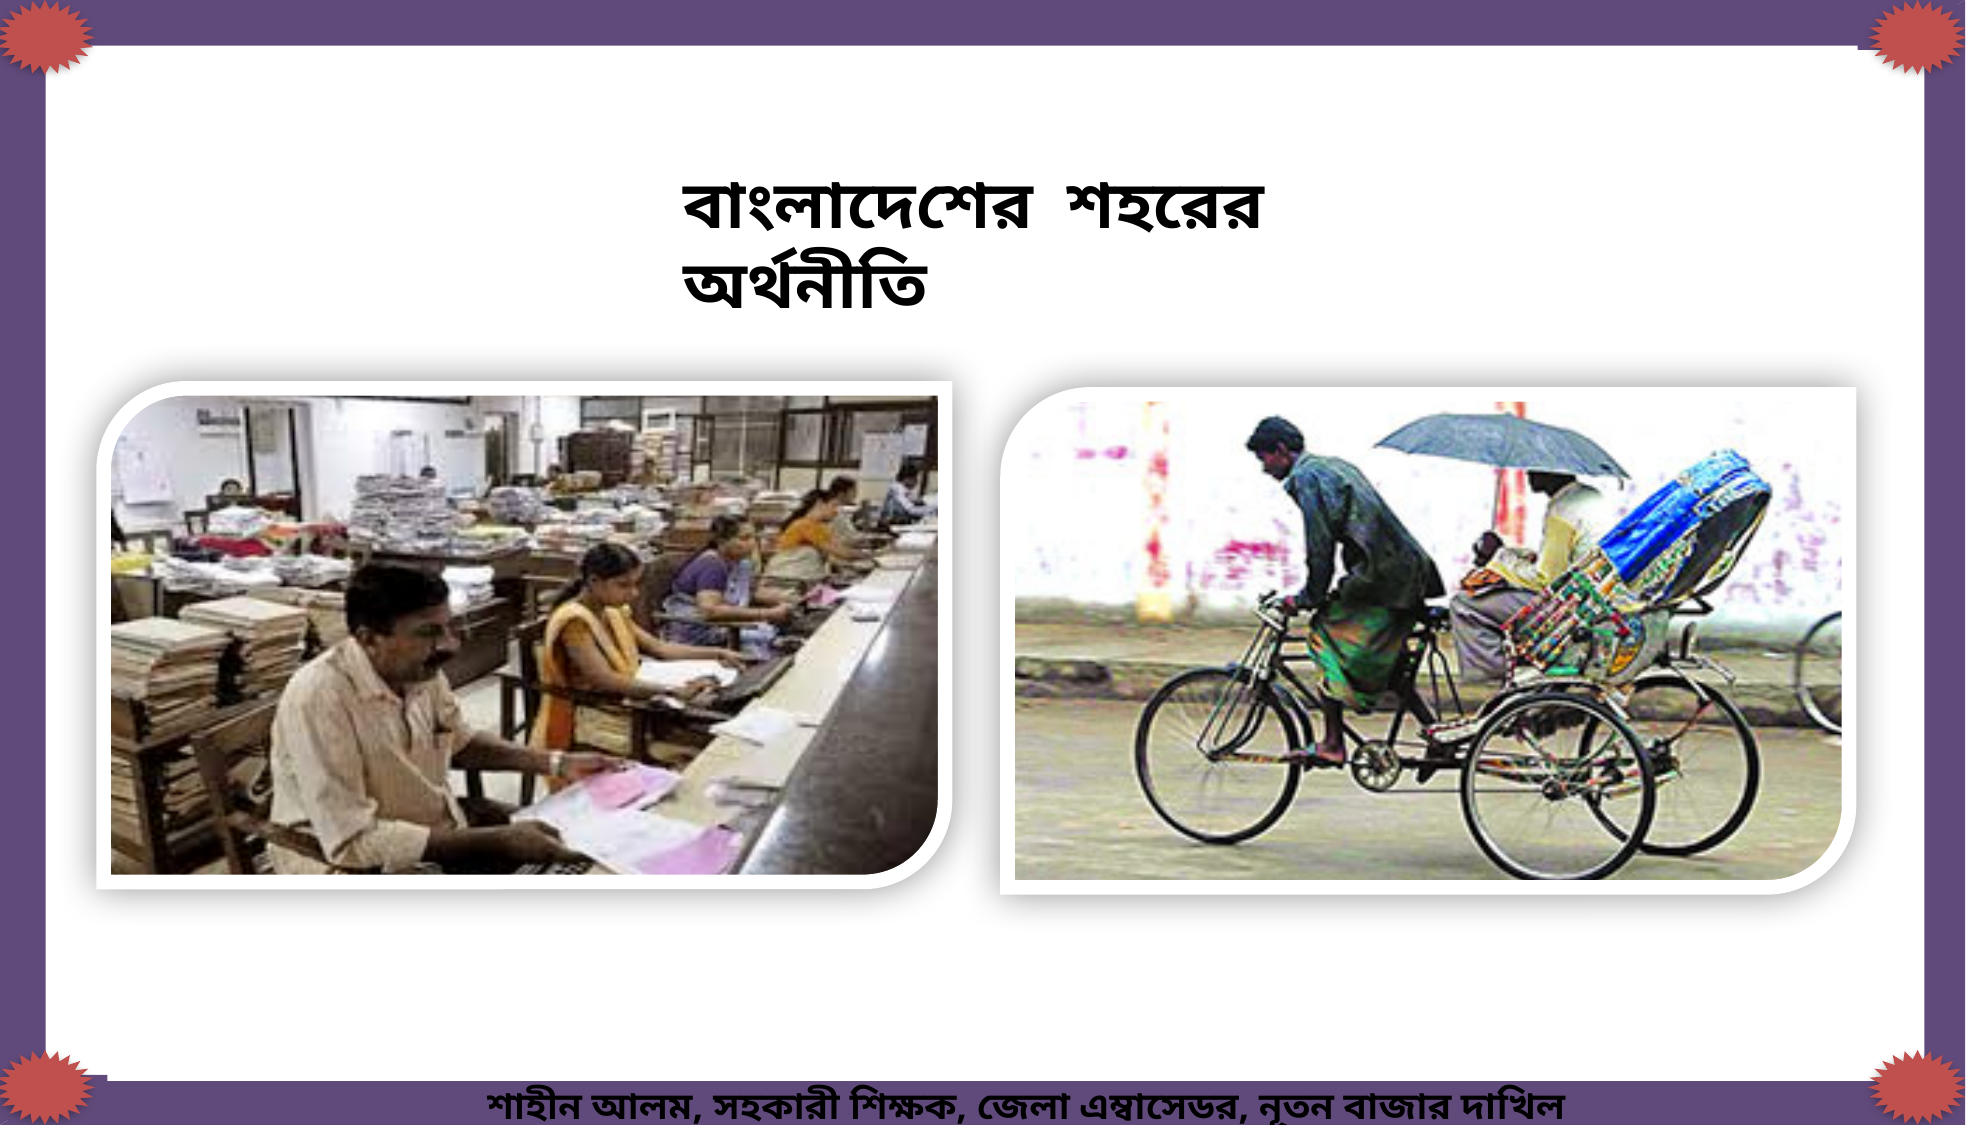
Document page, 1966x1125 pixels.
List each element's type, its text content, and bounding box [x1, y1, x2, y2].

text_box বাংলাদেশের শহরের অর্থনীতি [668, 154, 1345, 329]
picture [1007, 394, 1850, 888]
picture [103, 388, 946, 883]
